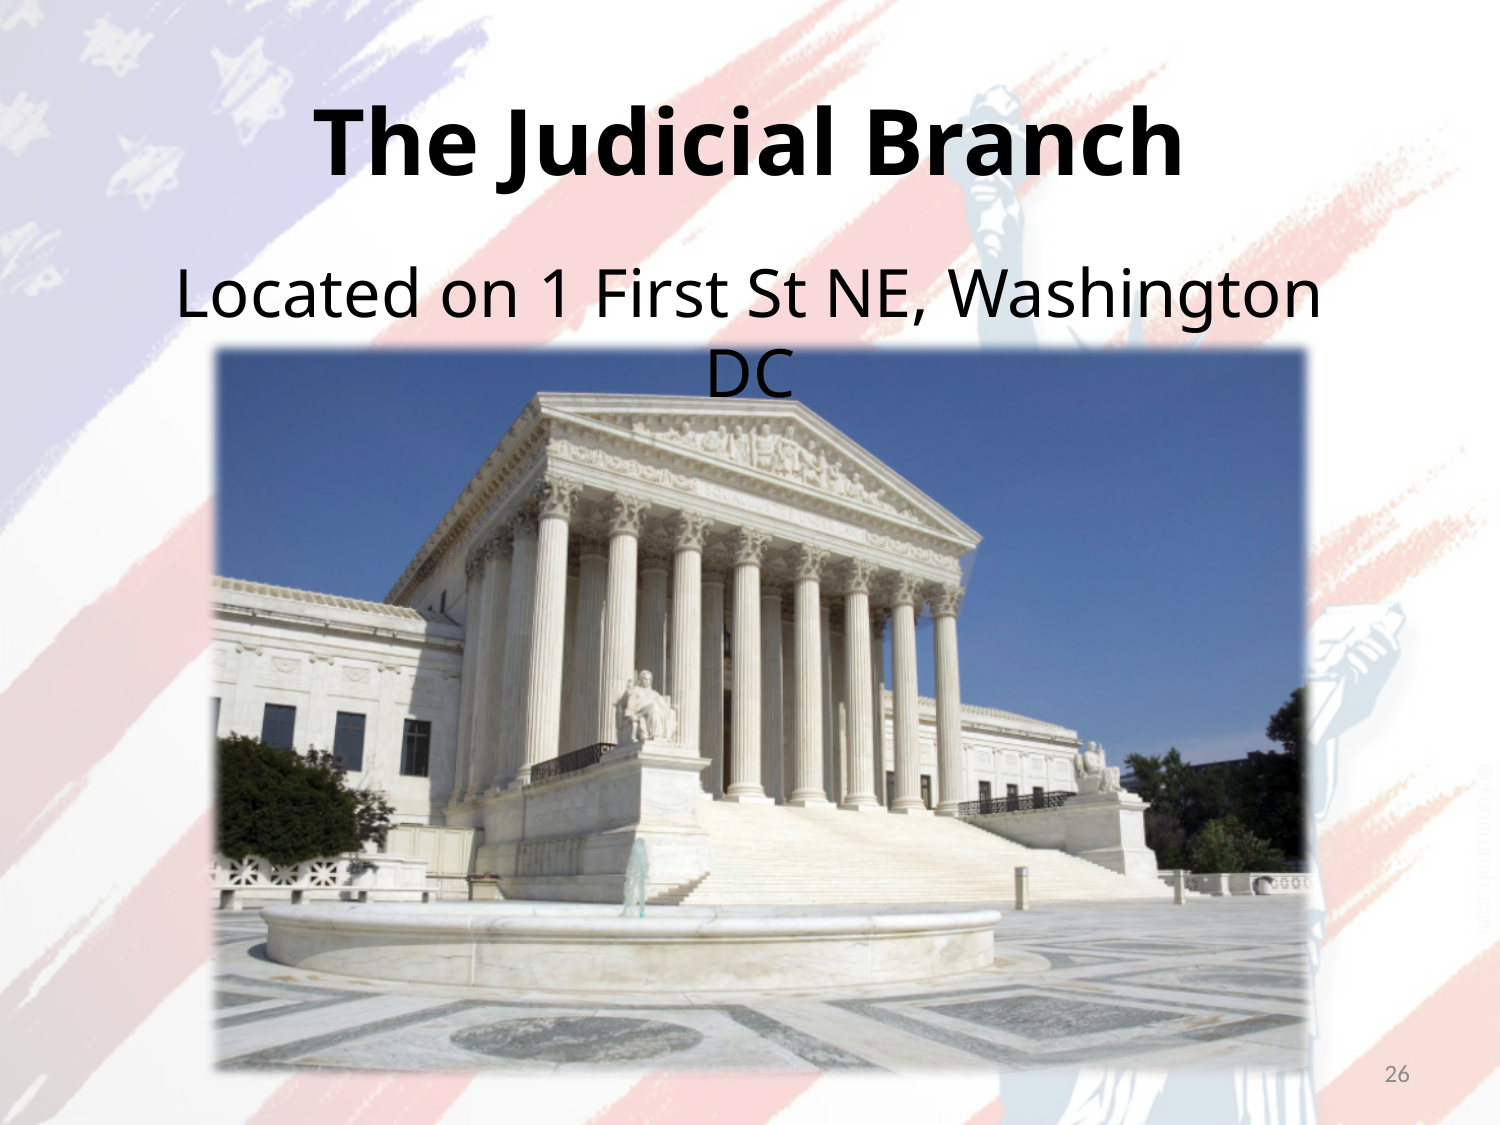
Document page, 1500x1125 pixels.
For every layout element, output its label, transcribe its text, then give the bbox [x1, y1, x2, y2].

picture [205, 337, 1318, 1083]
slide_number 26 [1074, 1042, 1425, 1103]
text_box Located on 1 First St NE, Washington DC [147, 243, 1353, 419]
title The Judicial Branch [75, 45, 1425, 233]
